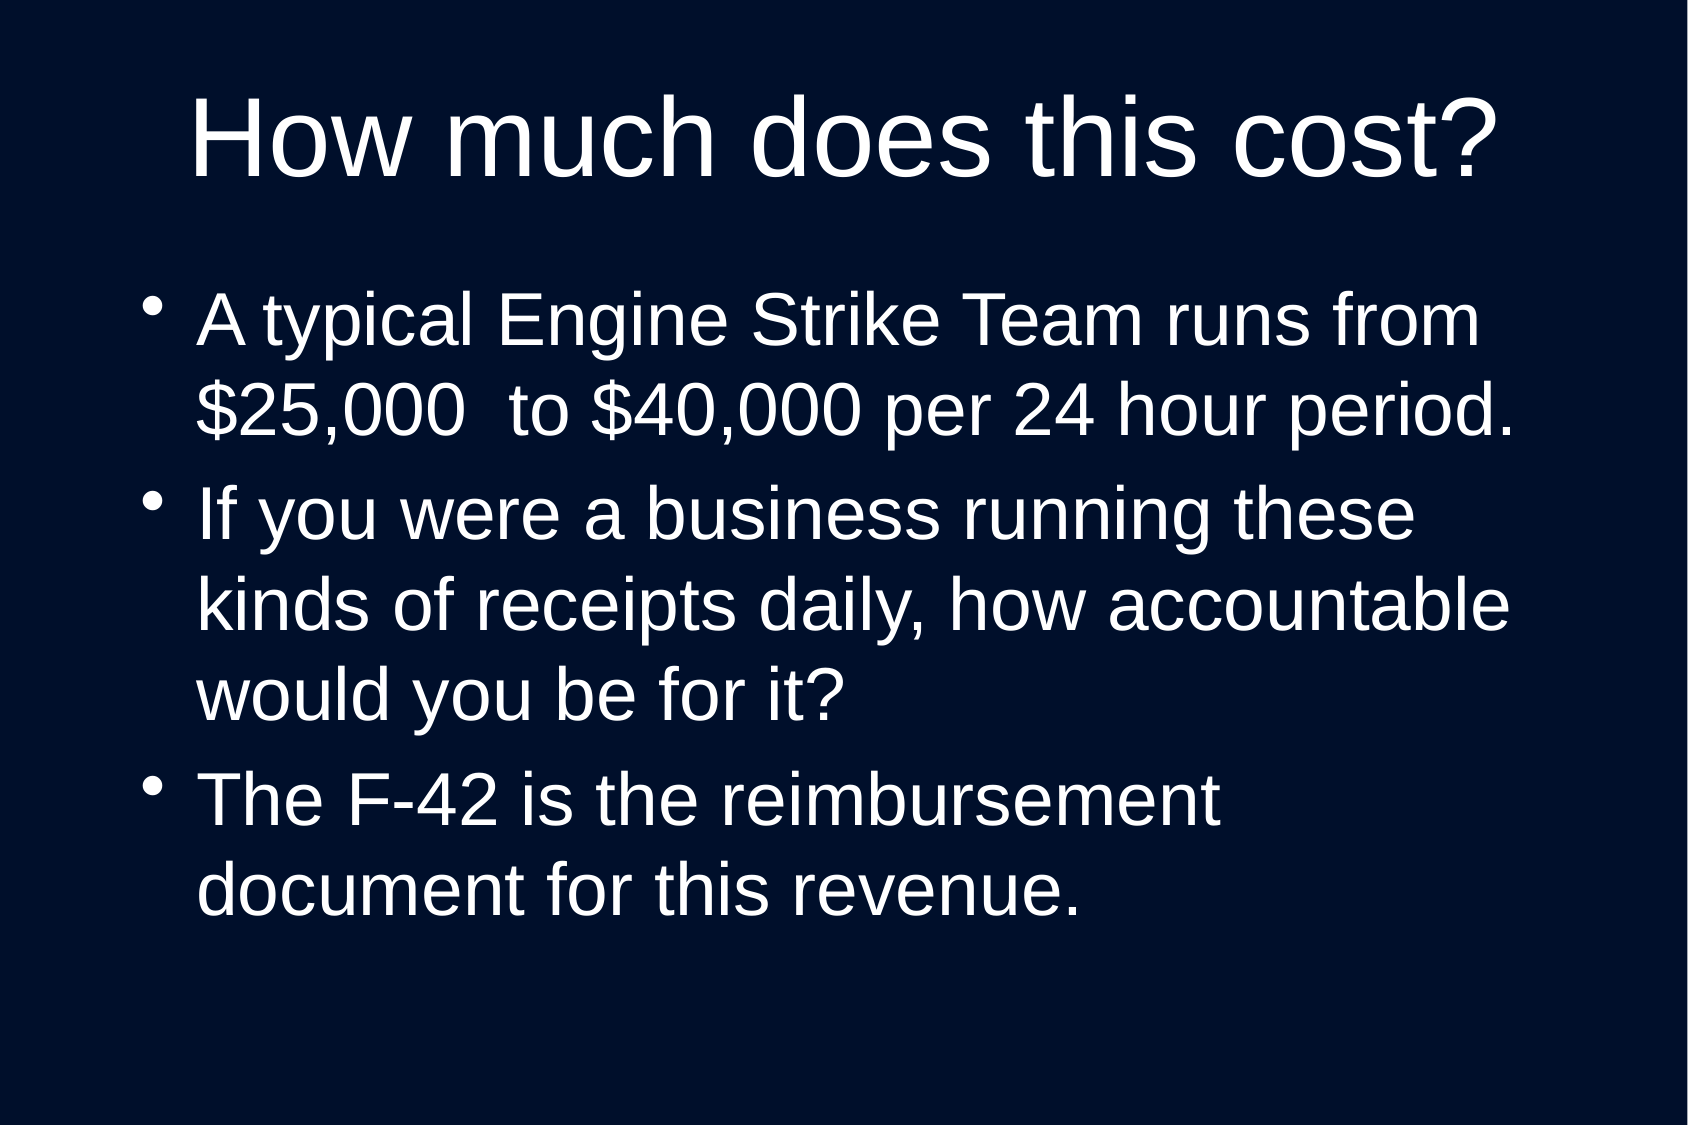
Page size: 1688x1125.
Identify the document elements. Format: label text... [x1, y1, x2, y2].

list A typical Engine Strike Team runs from $25,000 to $40,000 per 24 hour period. If you were a business running these kinds of receipts daily, how accountable would you be for it? The F-42 is the reimbursement document for this revenue. [124, 262, 1560, 938]
title How much does this cost? [126, 37, 1562, 226]
